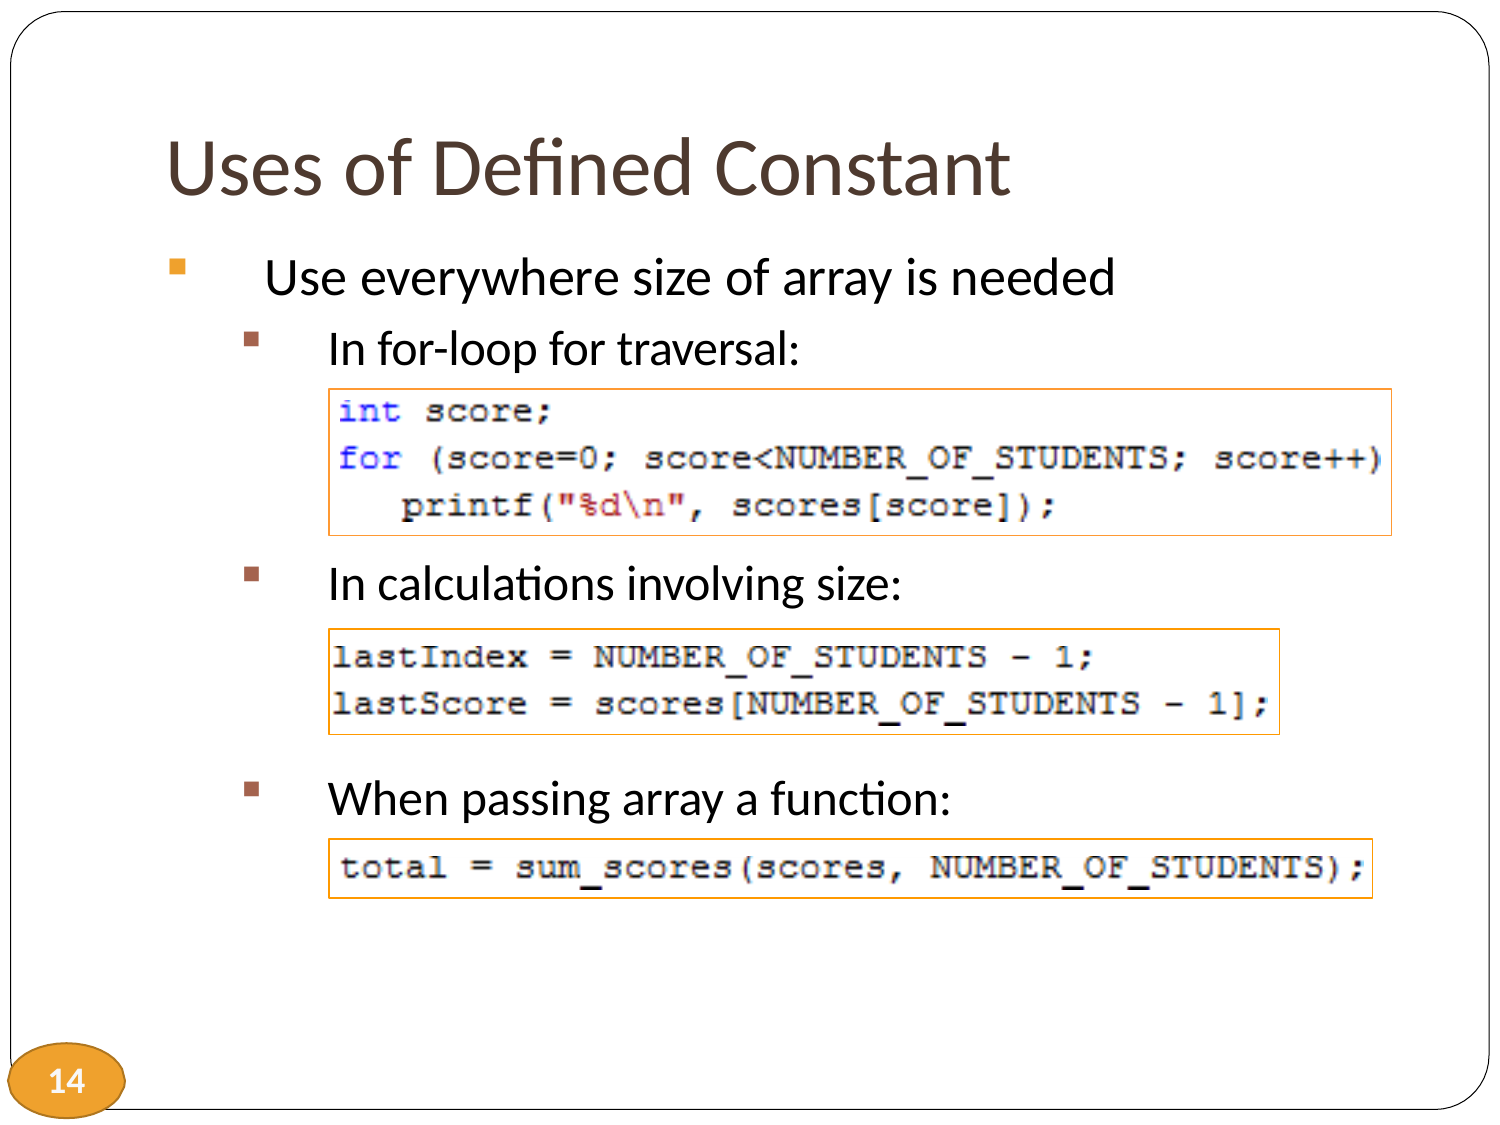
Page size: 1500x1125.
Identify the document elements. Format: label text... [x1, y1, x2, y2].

text_box Use everywhere size of array is needed In for-loop for traversal: [162, 229, 1122, 376]
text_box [328, 388, 1393, 900]
text_box When passing array a function: [237, 763, 323, 826]
slide_number 14 [41, 1063, 92, 1125]
text_box In calculations involving size: [237, 548, 323, 611]
title Uses of Defined Constant [162, 110, 1020, 229]
